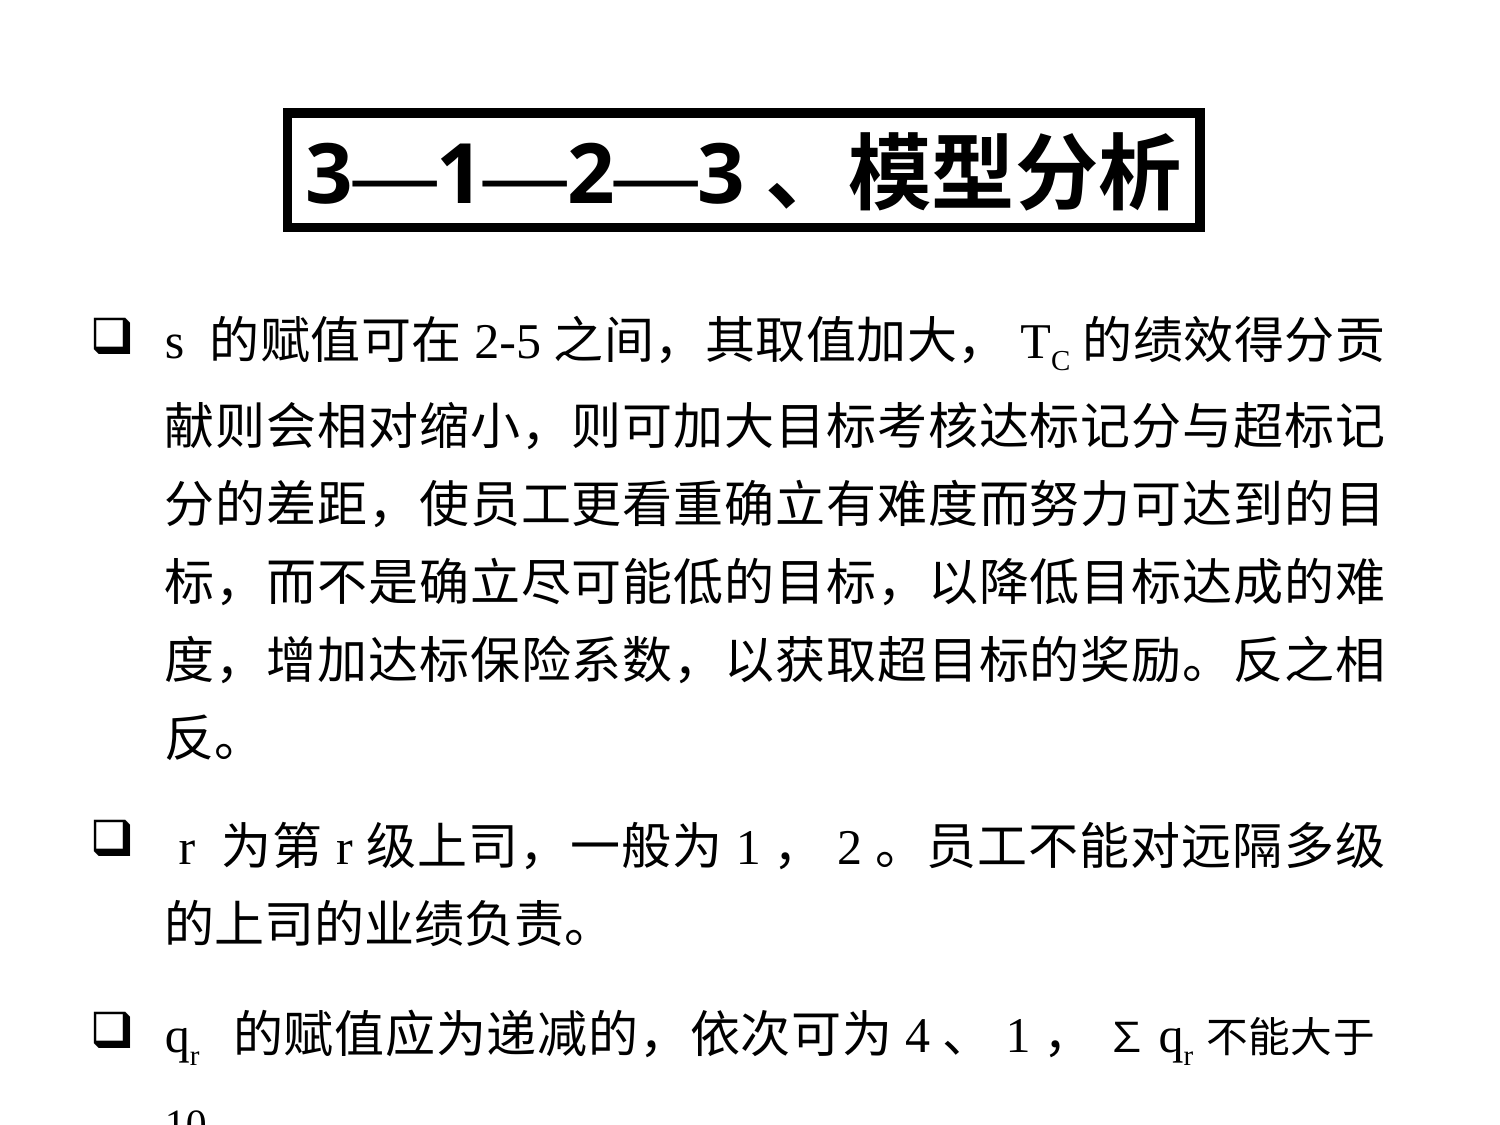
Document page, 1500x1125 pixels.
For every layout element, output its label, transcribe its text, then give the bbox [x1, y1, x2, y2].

text_box s 的赋值可在2-5之间，其取值加大，TC的绩效得分贡献则会相对缩小，则可加大目标考核达标记分与超标记分的差距，使员工更看重确立有难度而努力可达到的目标，而不是确立尽可能低的目标，以降低目标达成的难度，增加达标保险系数，以获取超目标的奖励。反之相反。 r 为第r级上司，一般为1，2。员工不能对远隔多级的上司的业绩负责。 qr 的赋值应为递减的，依次可为4、1， ∑qr不能大于10。 [75, 280, 1400, 1125]
text_box 3—1—2—3、模型分析 [287, 113, 1200, 228]
